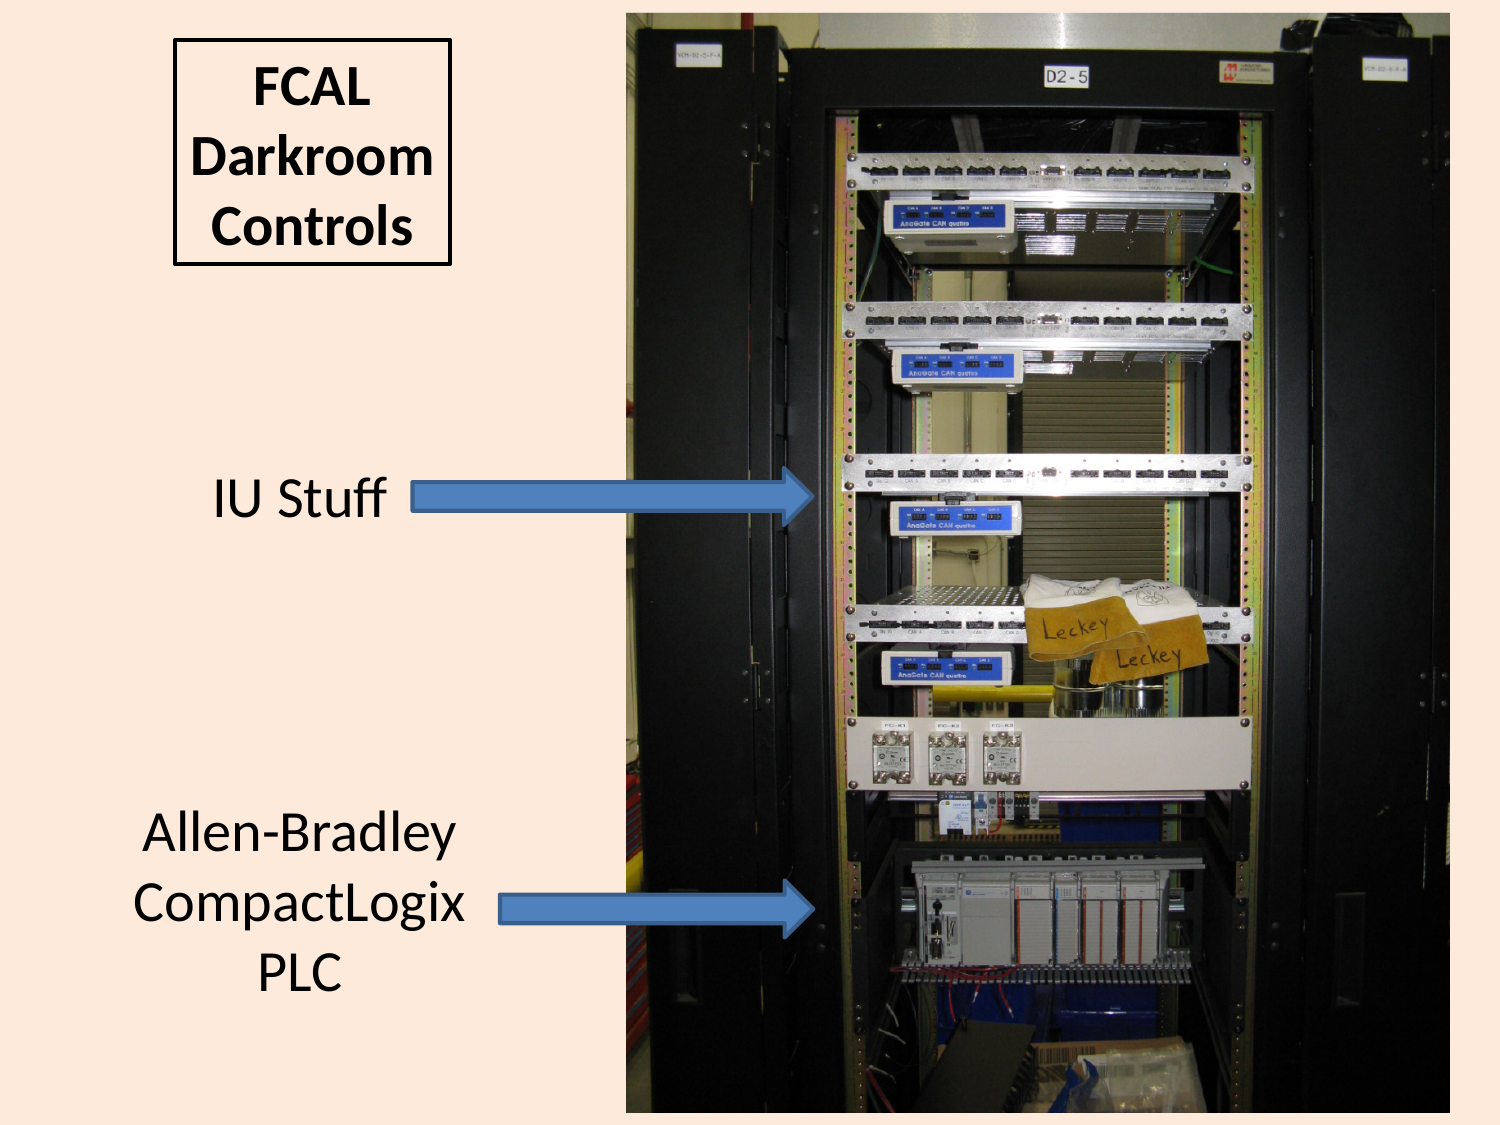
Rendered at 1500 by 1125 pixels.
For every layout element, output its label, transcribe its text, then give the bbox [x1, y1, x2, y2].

text_box Allen-Bradley CompactLogix PLC [37, 785, 563, 1010]
text_box FCAL Darkroom Controls [174, 39, 450, 265]
text_box IU Stuff [162, 451, 438, 537]
picture [487, 14, 1500, 1112]
text_box [410, 480, 482, 513]
